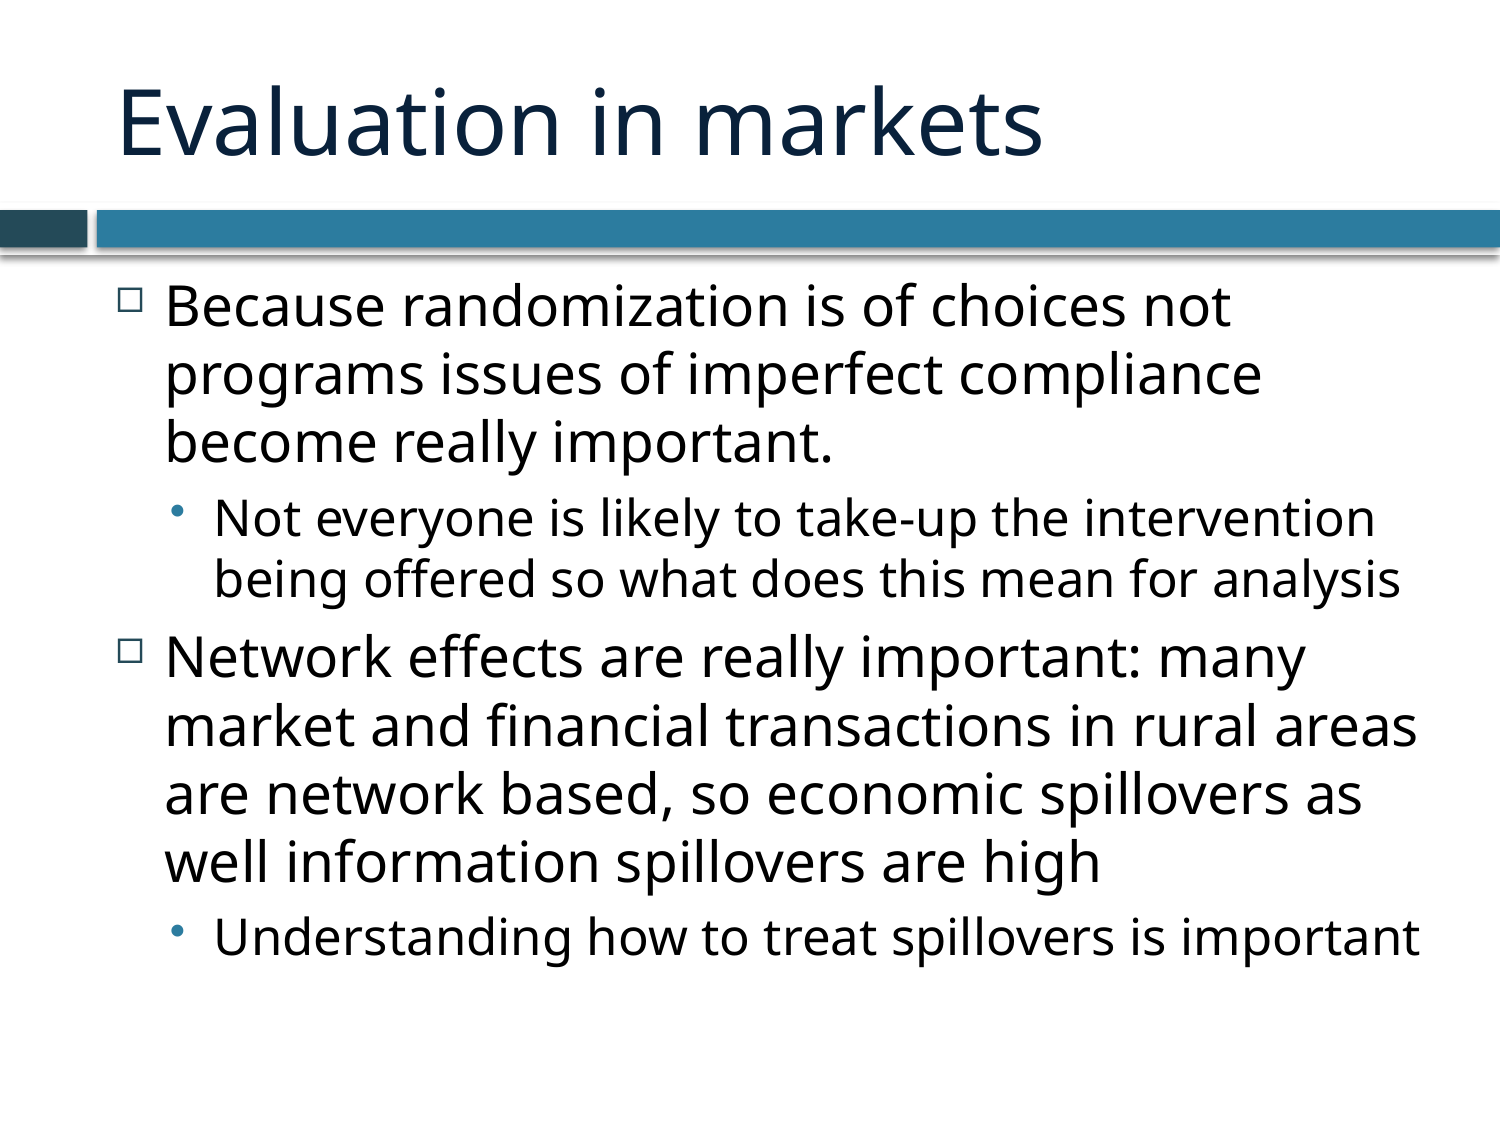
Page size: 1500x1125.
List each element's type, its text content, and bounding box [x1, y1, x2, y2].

title Evaluation in markets [100, 37, 1438, 200]
list Because randomization is of choices not programs issues of imperfect compliance become really important. Not everyone is likely to take-up the intervention being offered so what does this mean for analysis Network effects are really important: many market and financial transactions in rural areas are network based, so economic spillovers as well information spillovers are high Understanding how to treat spillovers is important [100, 262, 1438, 1000]
